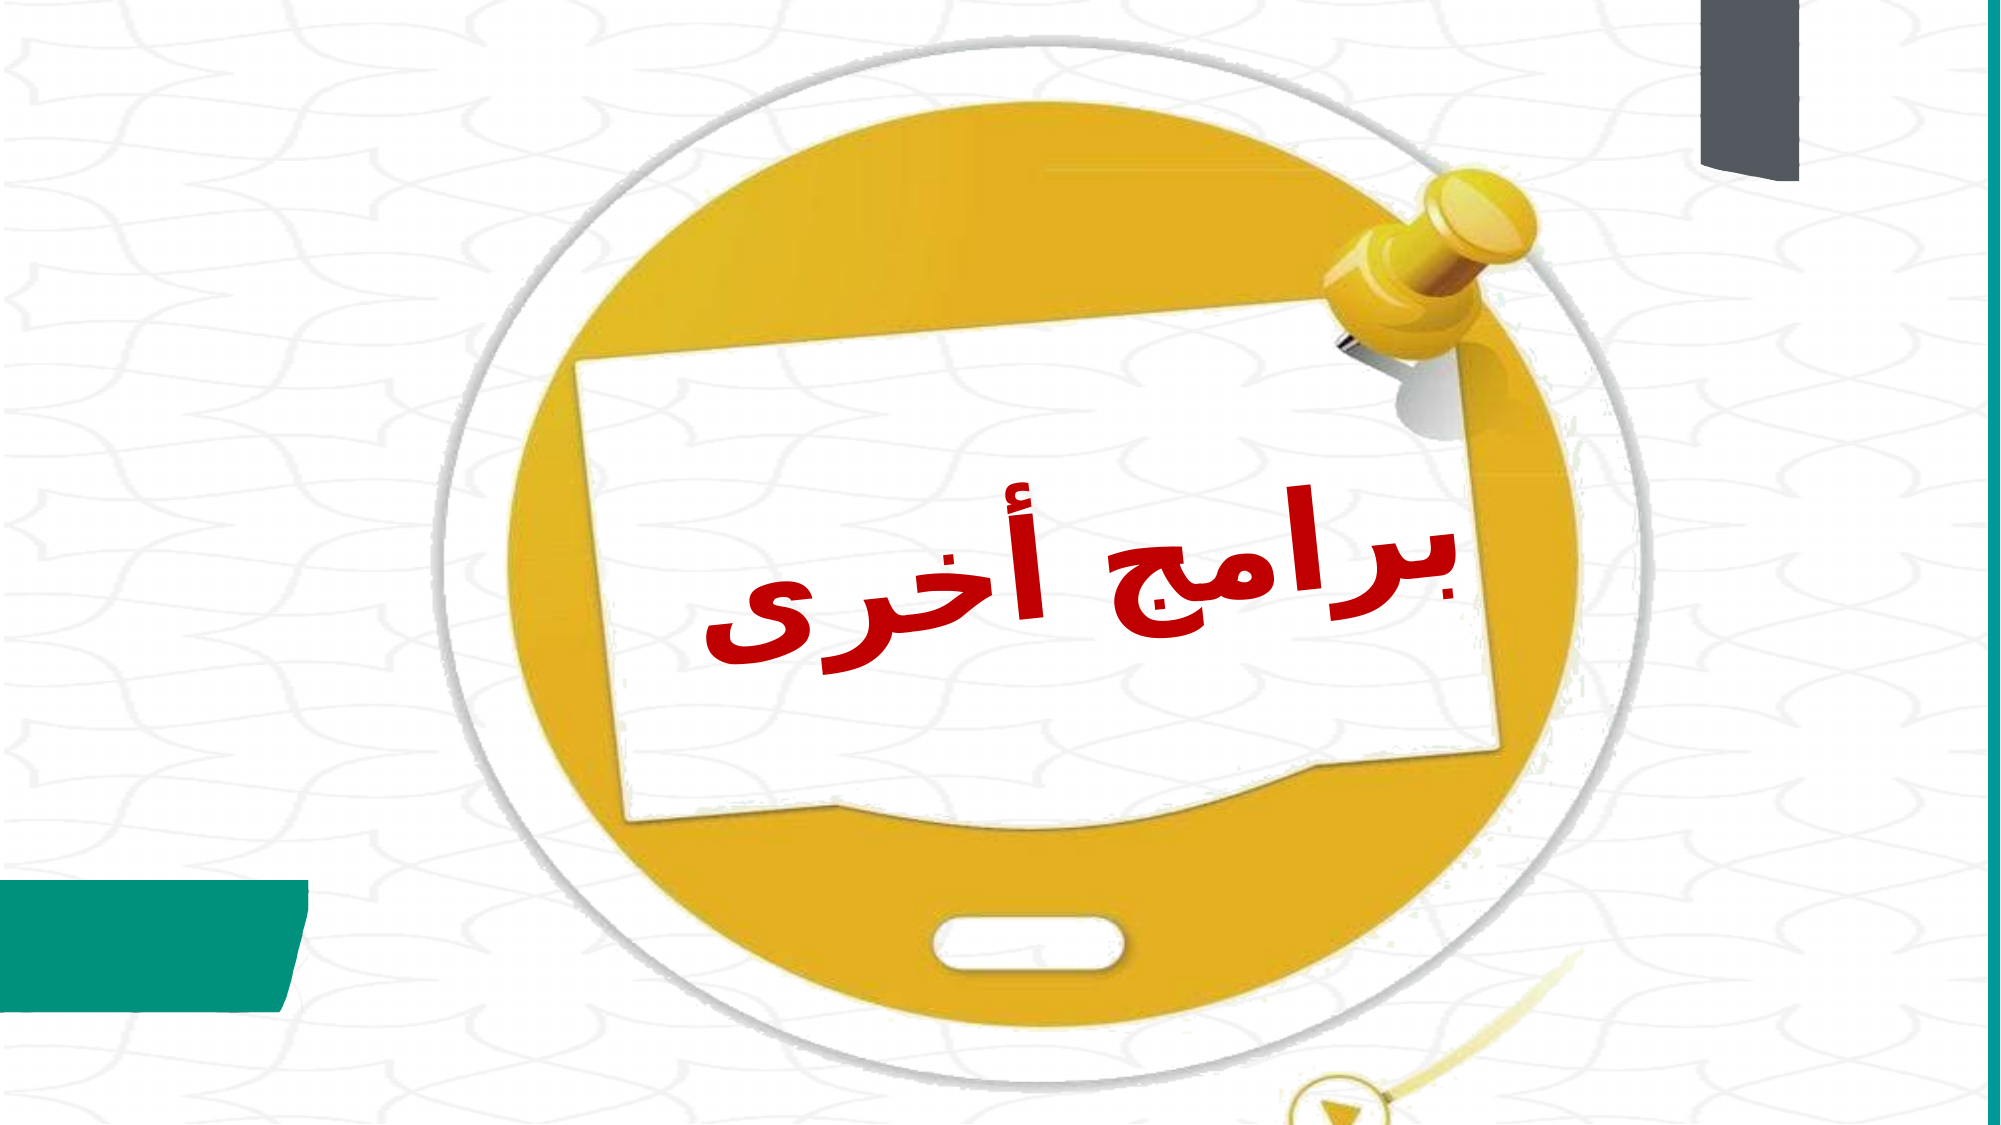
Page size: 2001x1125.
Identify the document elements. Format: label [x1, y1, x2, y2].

picture [0, 0, 2001, 1125]
text_box [411, 18, 1700, 1125]
